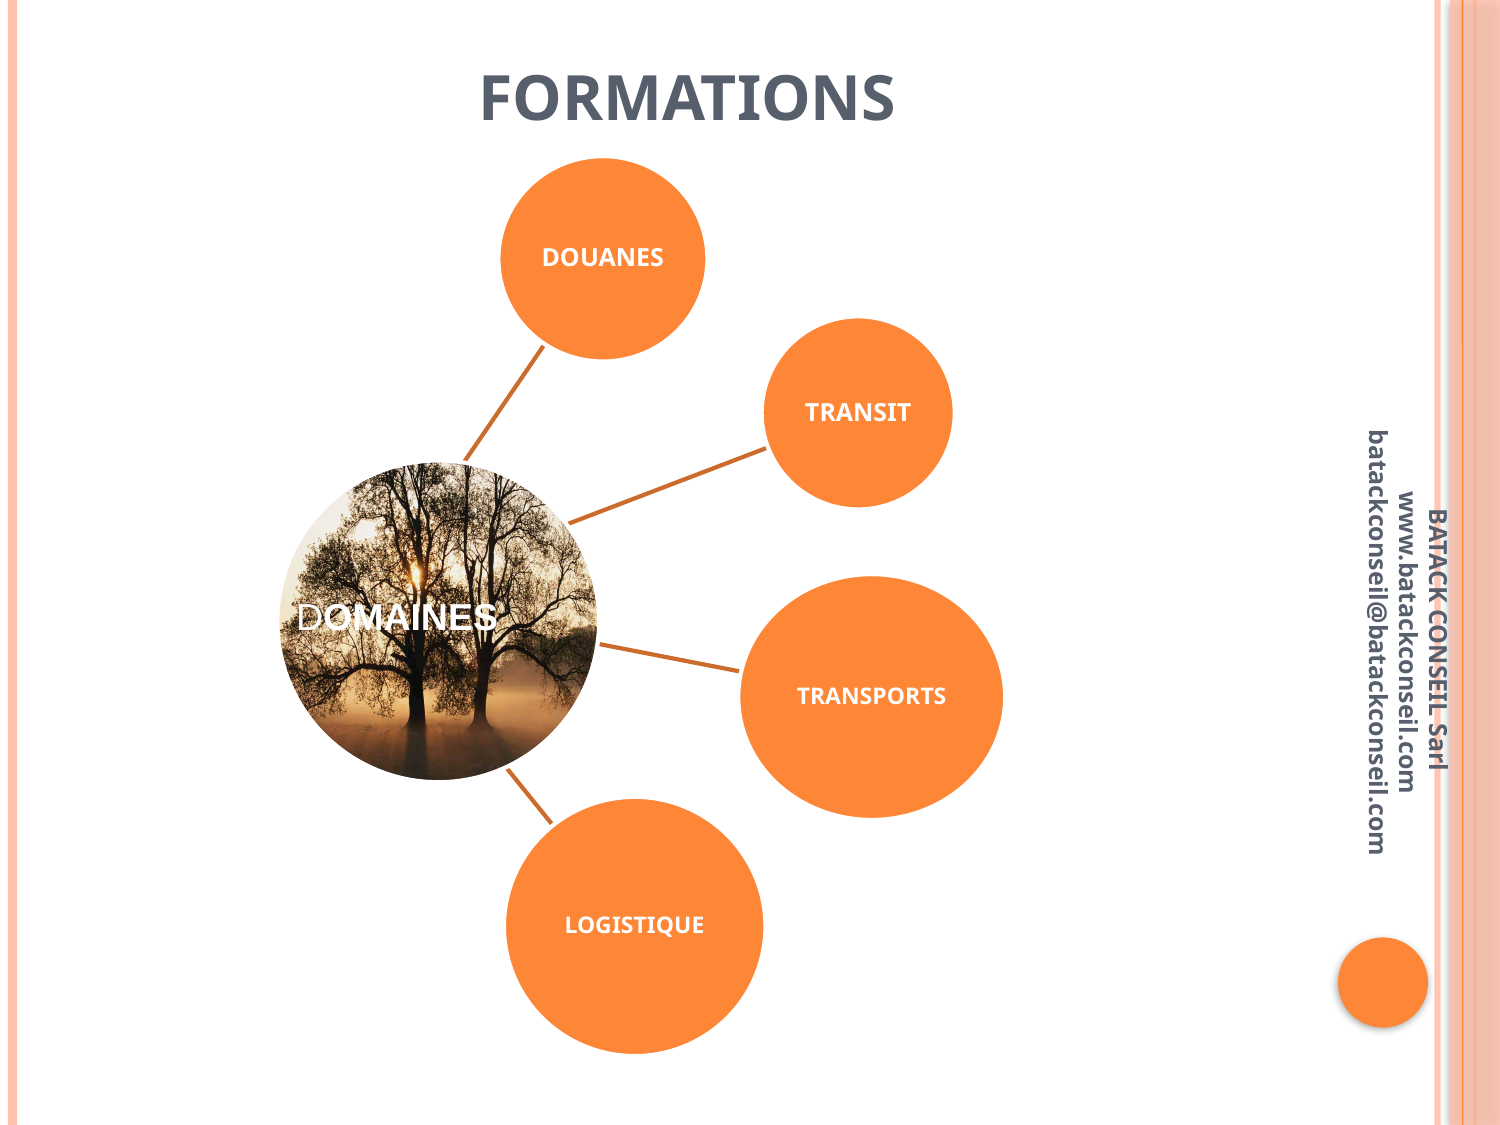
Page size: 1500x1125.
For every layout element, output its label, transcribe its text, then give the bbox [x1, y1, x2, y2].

title FORMATIONS [75, 45, 1300, 141]
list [58, 175, 1285, 1051]
footer BATACK CONSEIL Sarl www.batackconseil.com batackconseil@batackconseil.com [1379, 380, 1440, 906]
